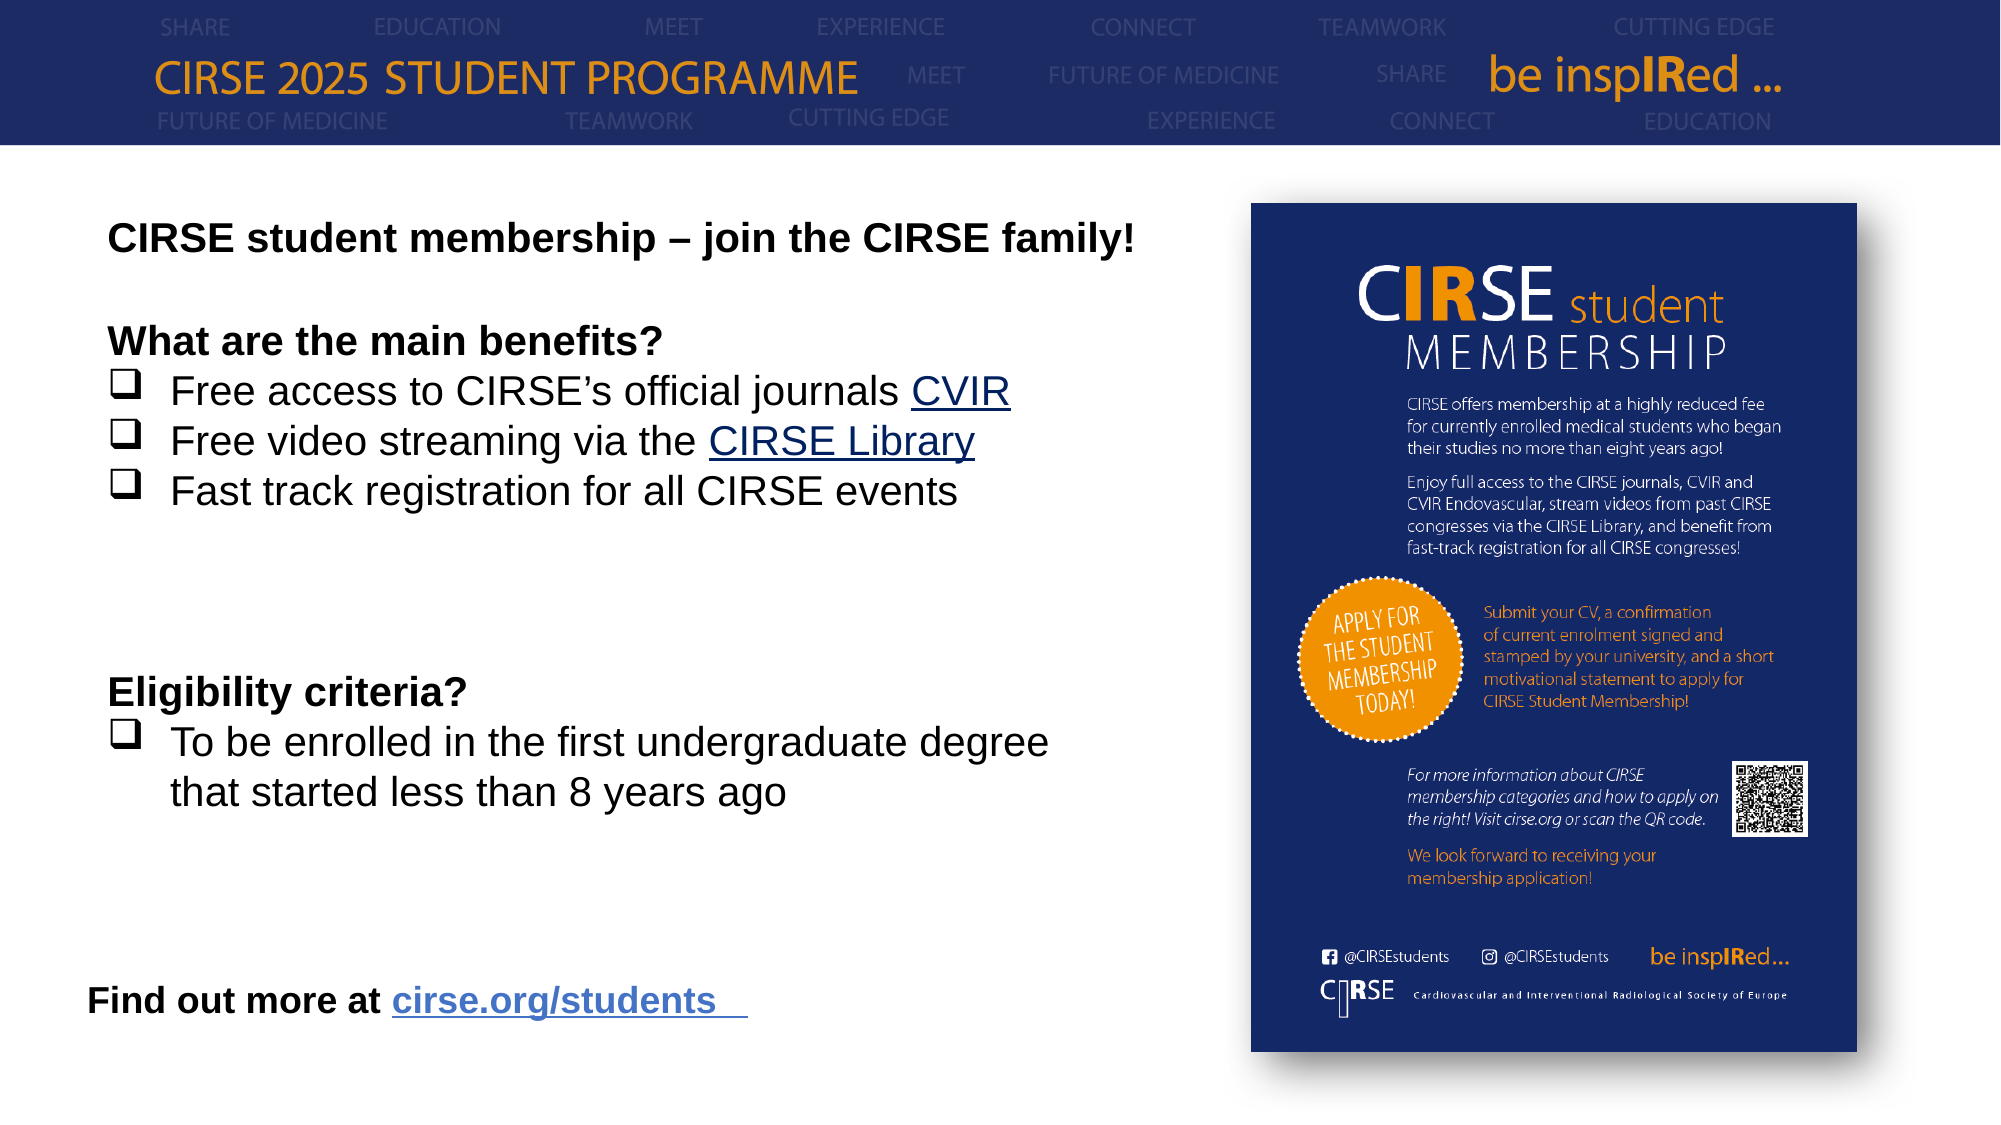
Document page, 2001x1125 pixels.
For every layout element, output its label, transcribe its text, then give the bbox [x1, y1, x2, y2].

picture [0, 0, 2001, 1125]
text_box Find out more at cirse.org/students [72, 969, 1234, 1029]
text_box CIRSE student membership – join the CIRSE family! What are the main benefits? Free access to CIRSE’s official journals CVIR Free video streaming via the CIRSE Library Fast track registration for all CIRSE events Eligibility criteria? To be enrolled in the first undergraduate degree that started less than 8 years ago [92, 203, 1168, 914]
